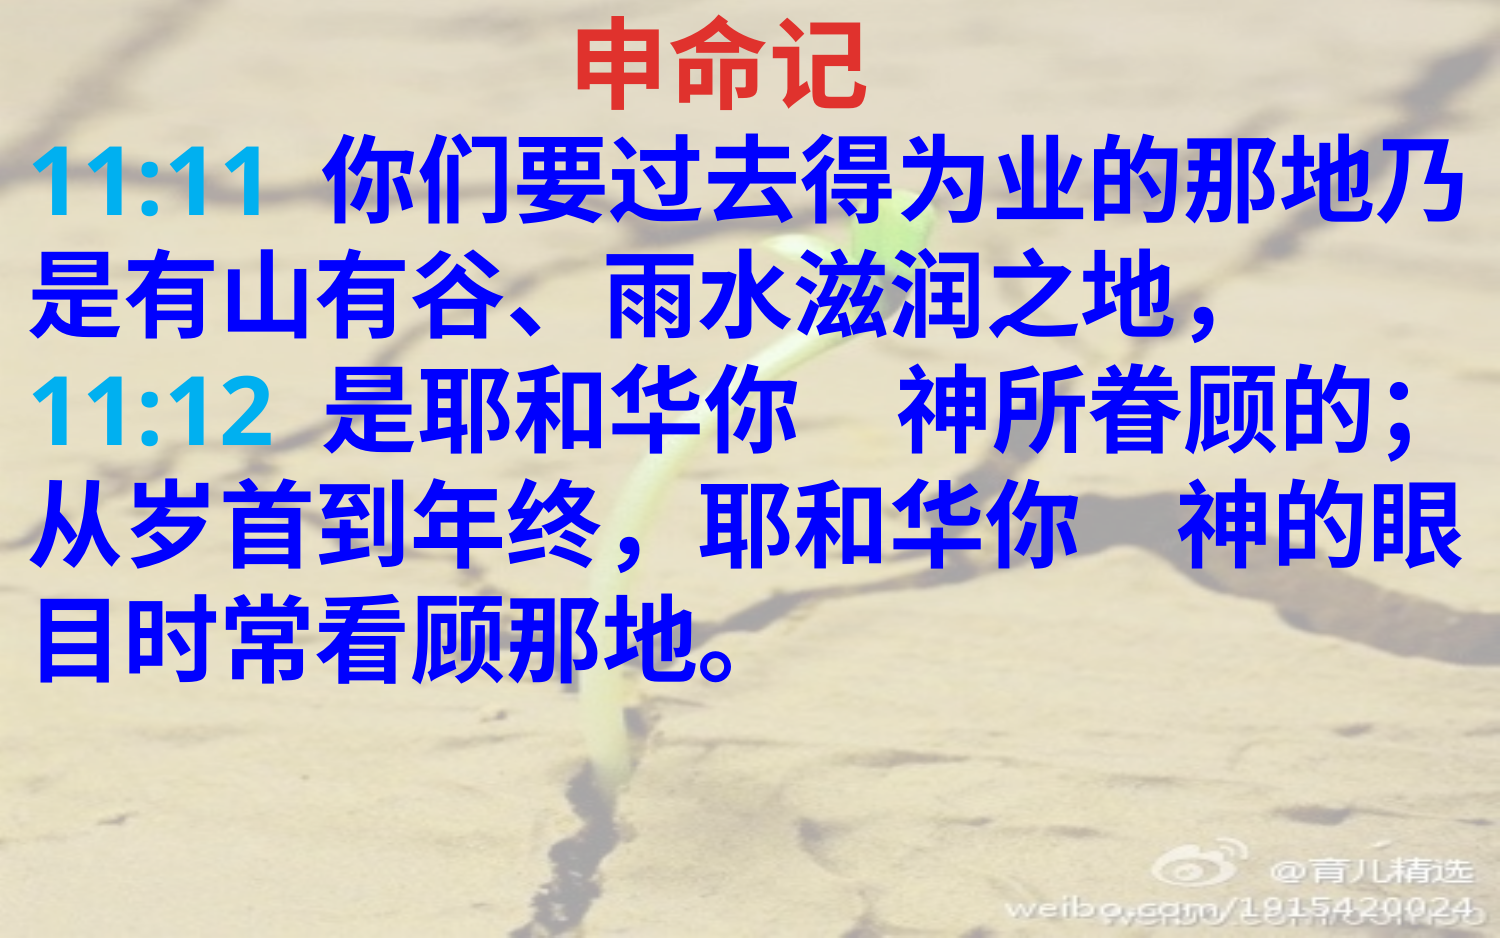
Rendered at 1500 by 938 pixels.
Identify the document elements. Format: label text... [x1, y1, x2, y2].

text_box 11:11 你们要过去得为业的那地乃是有山有谷、雨水滋润之地， 11:12 是耶和华你 神所眷顾的；从岁首到年终，耶和华你 神的眼目时常看顾那地。 [12, 112, 1488, 732]
text_box 申命记 [553, 0, 886, 129]
